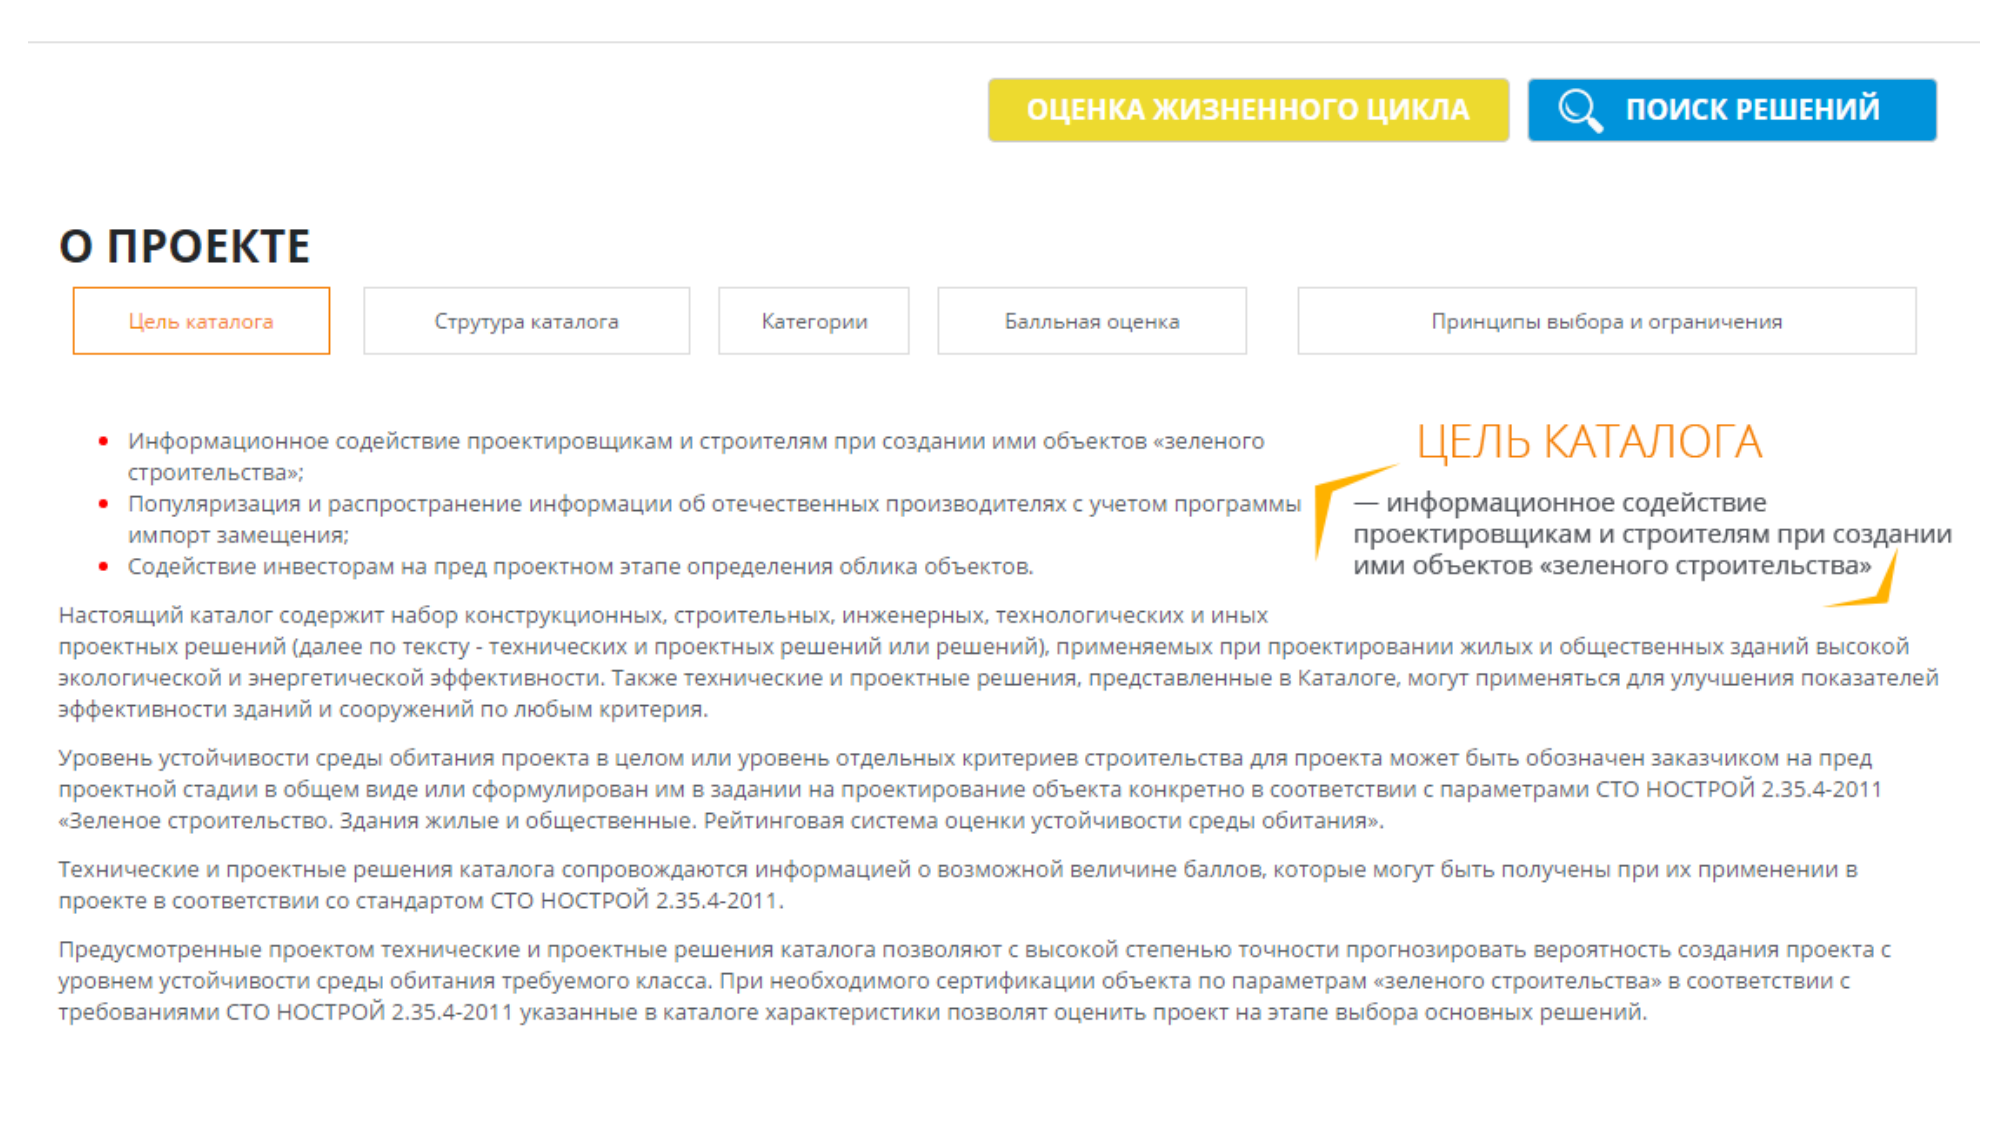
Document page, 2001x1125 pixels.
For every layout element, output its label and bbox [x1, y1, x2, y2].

picture [28, 40, 1980, 1048]
